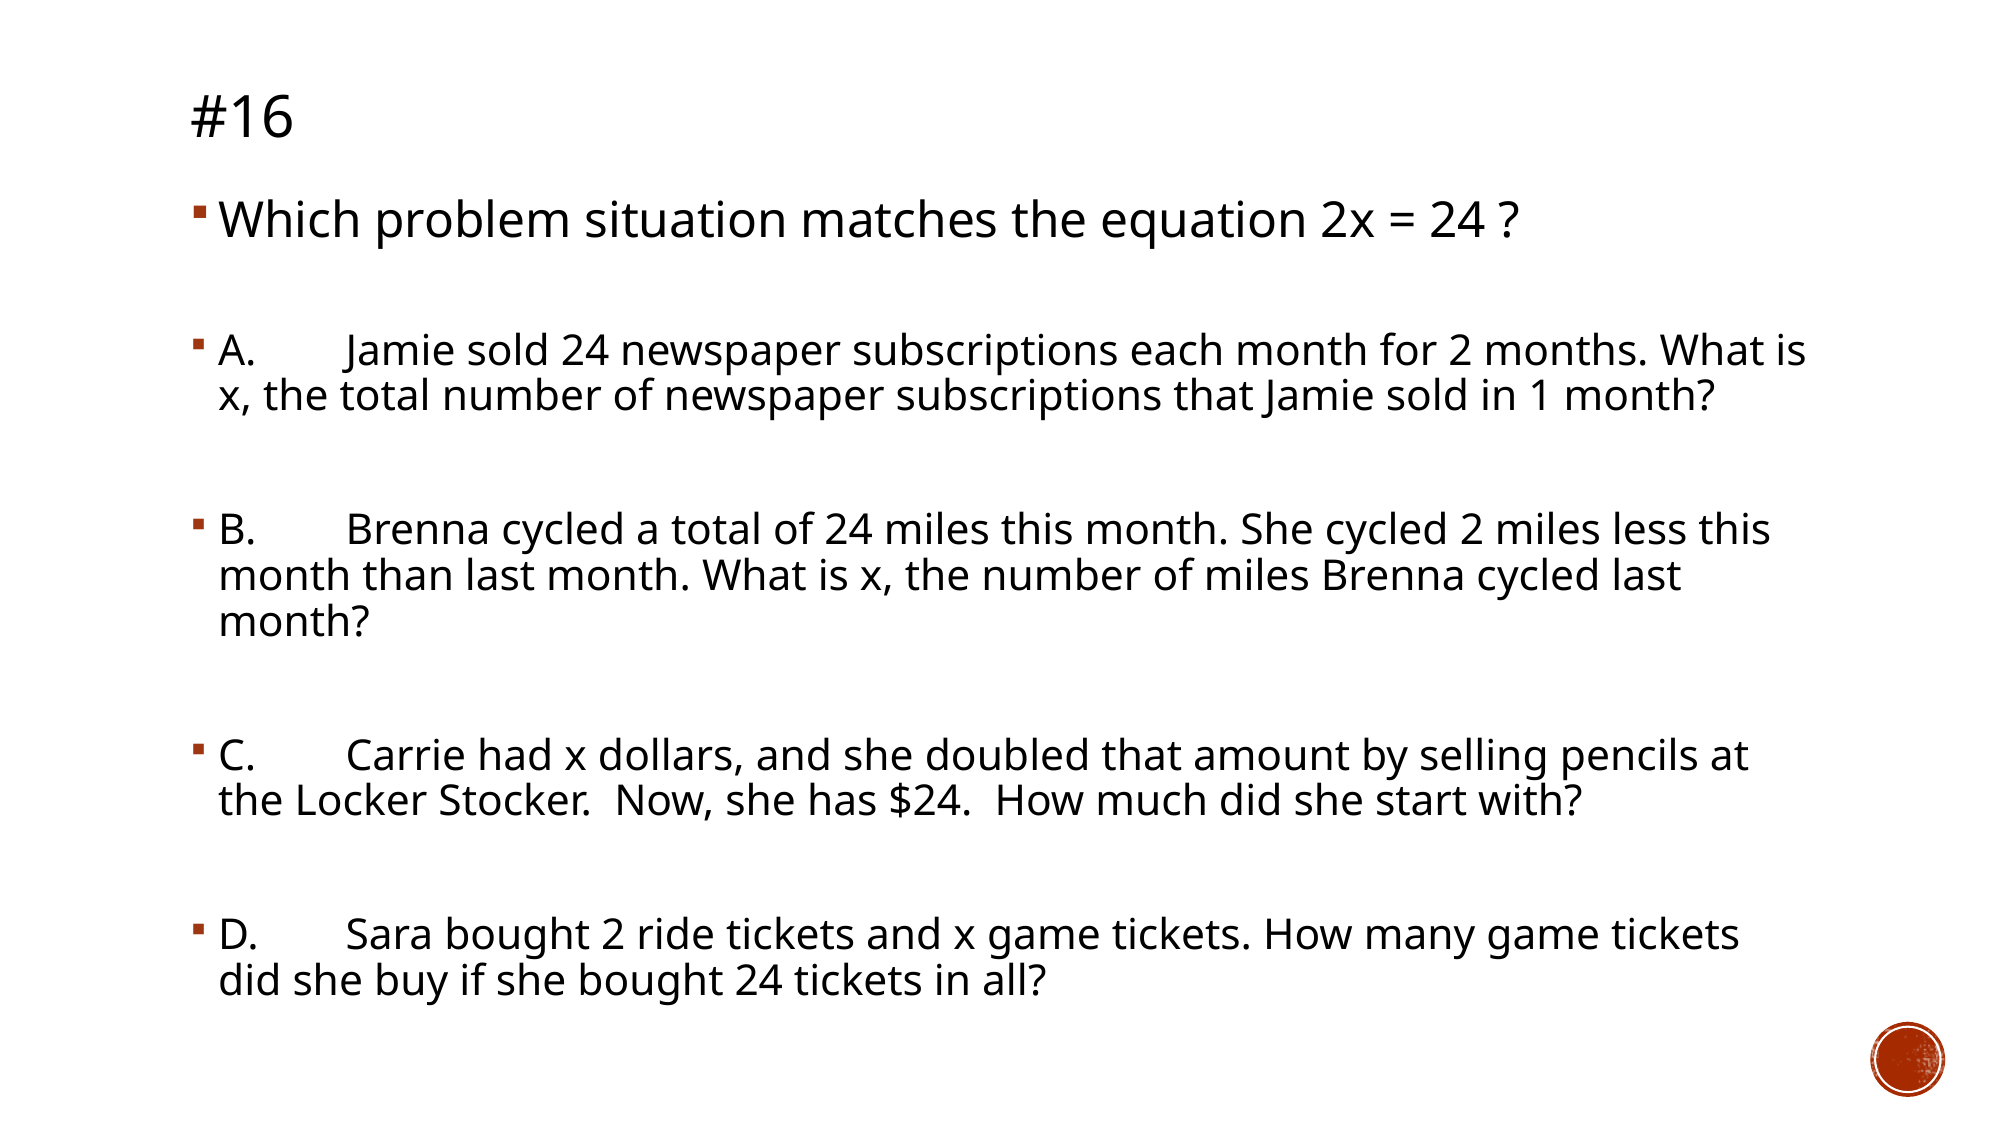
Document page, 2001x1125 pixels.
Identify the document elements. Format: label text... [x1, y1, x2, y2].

title #16 [175, 79, 1826, 159]
list Which problem situation matches the equation 2x = 24 ? A. Jamie sold 24 newspaper subscriptions each month for 2 months. What is x, the total number of newspaper subscriptions that Jamie sold in 1 month? B. Brenna cycled a total of 24 miles this month. She cycled 2 miles less this month than last month. What is x, the number of miles Brenna cycled last month? C. Carrie had x dollars, and she doubled that amount by selling pencils at the Locker Stocker. Now, she has $24. How much did she start with? D. Sara bought 2 ride tickets and x game tickets. How many game tickets did she buy if she bought 24 tickets in all? [175, 186, 1826, 1013]
